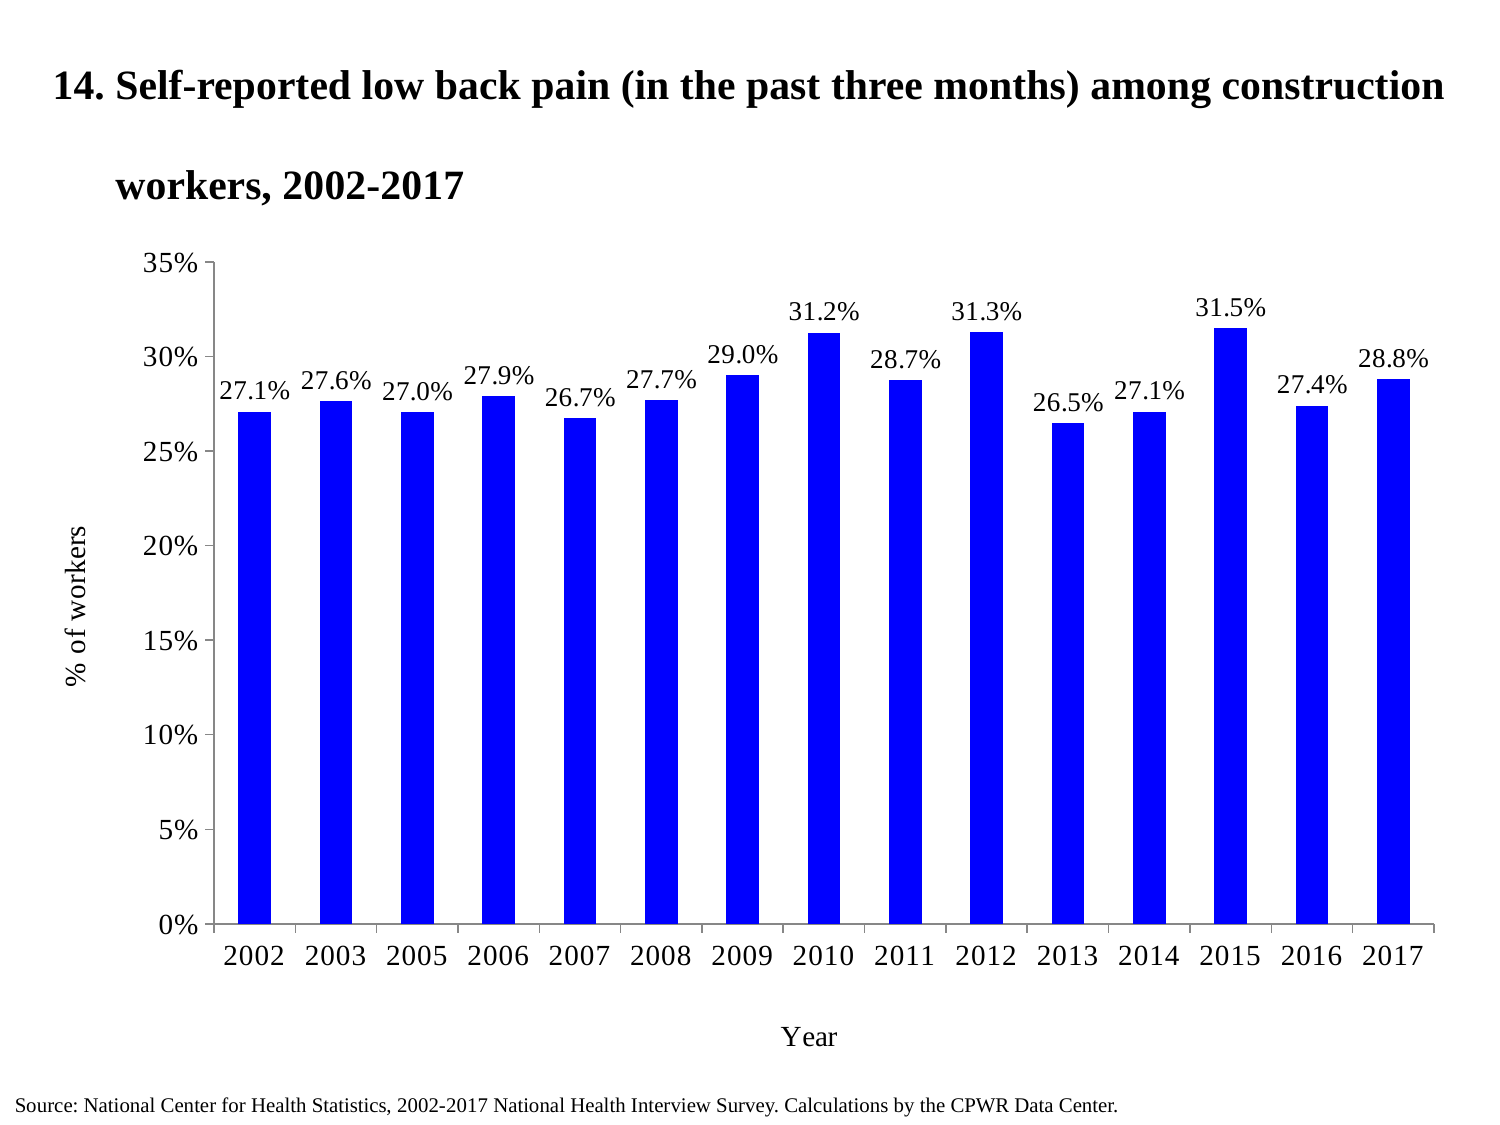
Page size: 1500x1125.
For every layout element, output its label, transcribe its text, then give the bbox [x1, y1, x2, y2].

text_box Source: National Center for Health Statistics, 2002-2017 National Health Interview Survey. Calculations by the CPWR Data Center. [0, 1084, 1188, 1125]
title 14. Self-reported low back pain (in the past three months) among construction workers, 2002-2017 [37, 62, 1463, 203]
chart [37, 228, 1463, 1064]
